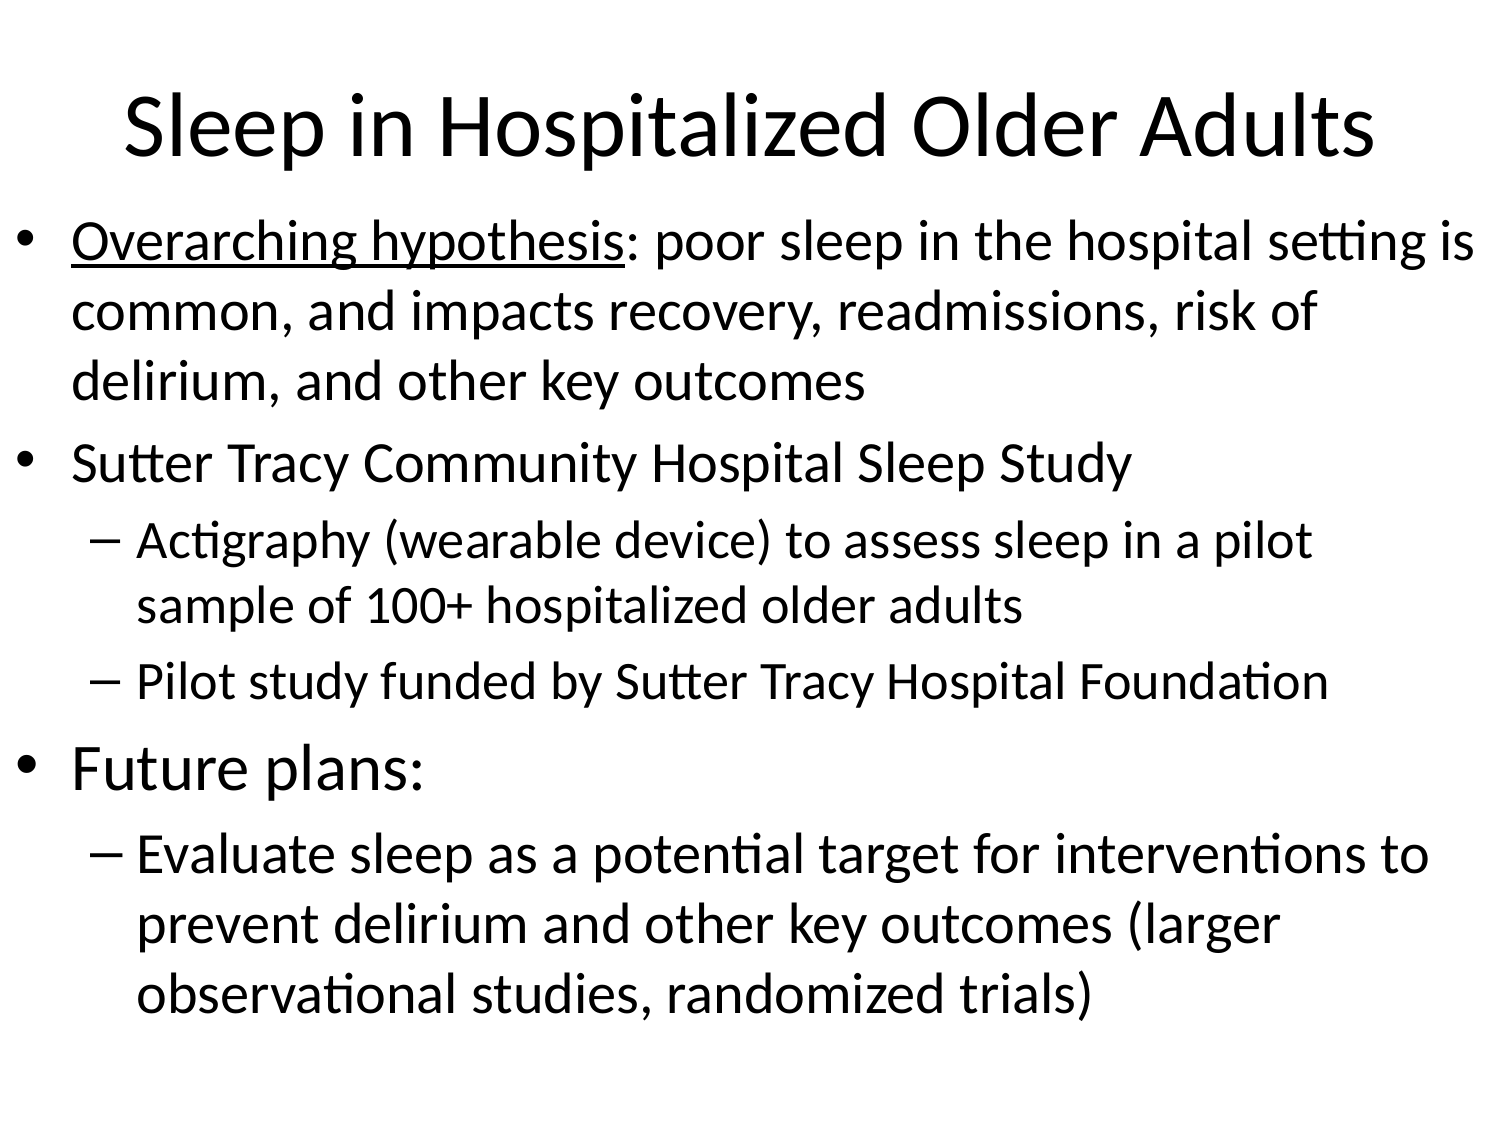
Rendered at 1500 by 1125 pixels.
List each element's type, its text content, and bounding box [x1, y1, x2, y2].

title Sleep in Hospitalized Older Adults [61, 25, 1442, 194]
list Overarching hypothesis: poor sleep in the hospital setting is common, and impacts recovery, readmissions, risk of delirium, and other key outcomes Sutter Tracy Community Hospital Sleep Study Actigraphy (wearable device) to assess sleep in a pilot sample of 100+ hospitalized older adults Pilot study funded by Sutter Tracy Hospital Foundation Future plans: Evaluate sleep as a potential target for interventions to prevent delirium and other key outcomes (larger observational studies, randomized trials) [0, 194, 1500, 1103]
